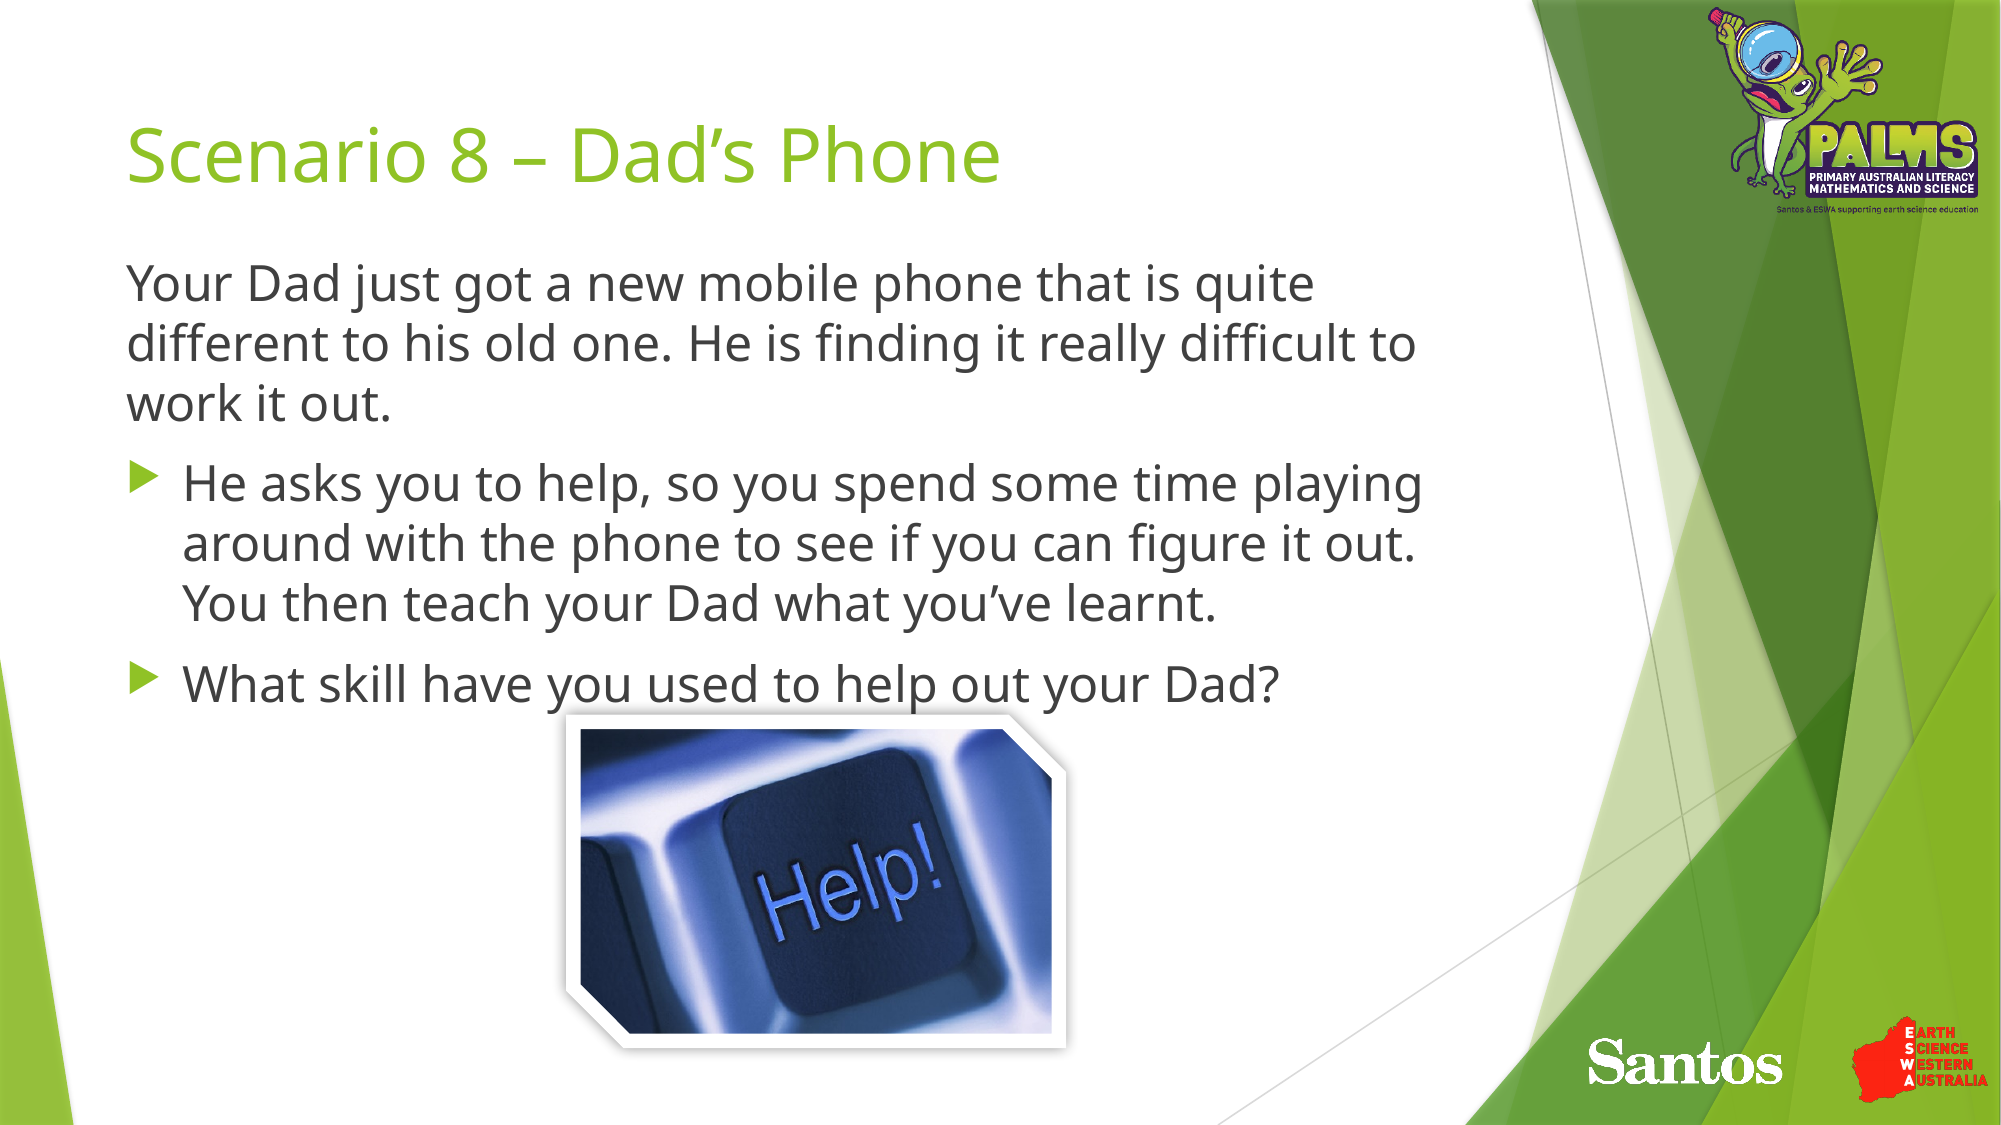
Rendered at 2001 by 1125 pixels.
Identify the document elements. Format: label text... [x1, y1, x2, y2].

picture [1849, 1016, 1989, 1106]
picture [572, 721, 1060, 1042]
picture [1708, 6, 1979, 214]
title Scenario 8 – Dad’s Phone [111, 99, 1522, 243]
list Your Dad just got a new mobile phone that is quite different to his old one. He is finding it really difficult to work it out. He asks you to help, so you spend some time playing around with the phone to see if you can figure it out. You then teach your Dad what you’ve learnt. What skill have you used to help out your Dad? [111, 243, 1522, 881]
picture [1542, 991, 1828, 1125]
